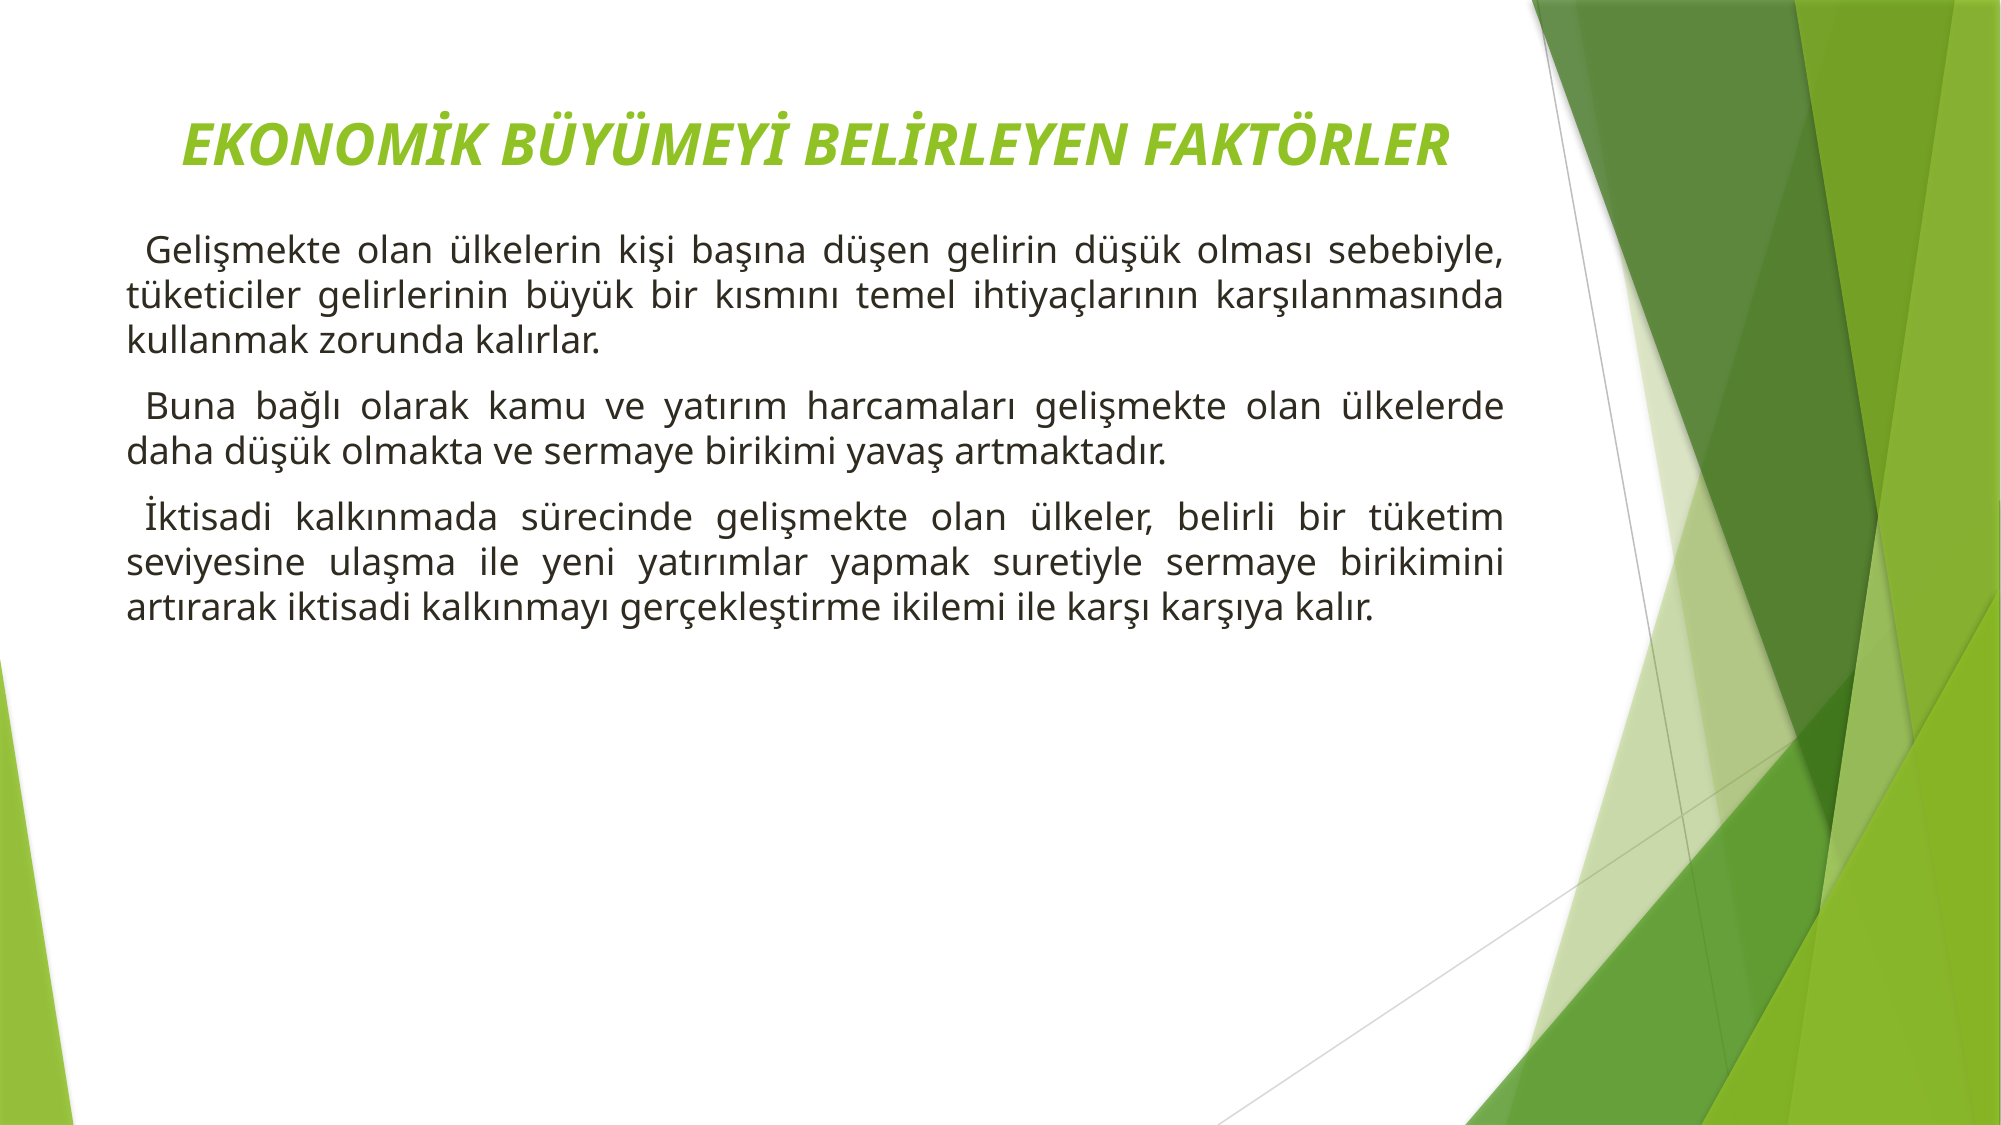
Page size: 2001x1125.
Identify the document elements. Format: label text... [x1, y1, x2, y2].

title EKONOMİK BÜYÜMEYİ BELİRLEYEN FAKTÖRLER [111, 99, 1522, 204]
list Gelişmekte olan ülkelerin kişi başına düşen gelirin düşük olması sebebiyle, tüketiciler gelirlerinin büyük bir kısmını temel ihtiyaçlarının karşılanmasında kullanmak zorunda kalırlar. Buna bağlı olarak kamu ve yatırım harcamaları gelişmekte olan ülkelerde daha düşük olmakta ve sermaye birikimi yavaş artmaktadır. İktisadi kalkınmada sürecinde gelişmekte olan ülkeler, belirli bir tüketim seviyesine ulaşma ile yeni yatırımlar yapmak suretiyle sermaye birikimini artırarak iktisadi kalkınmayı gerçekleştirme ikilemi ile karşı karşıya kalır. [111, 218, 1522, 992]
